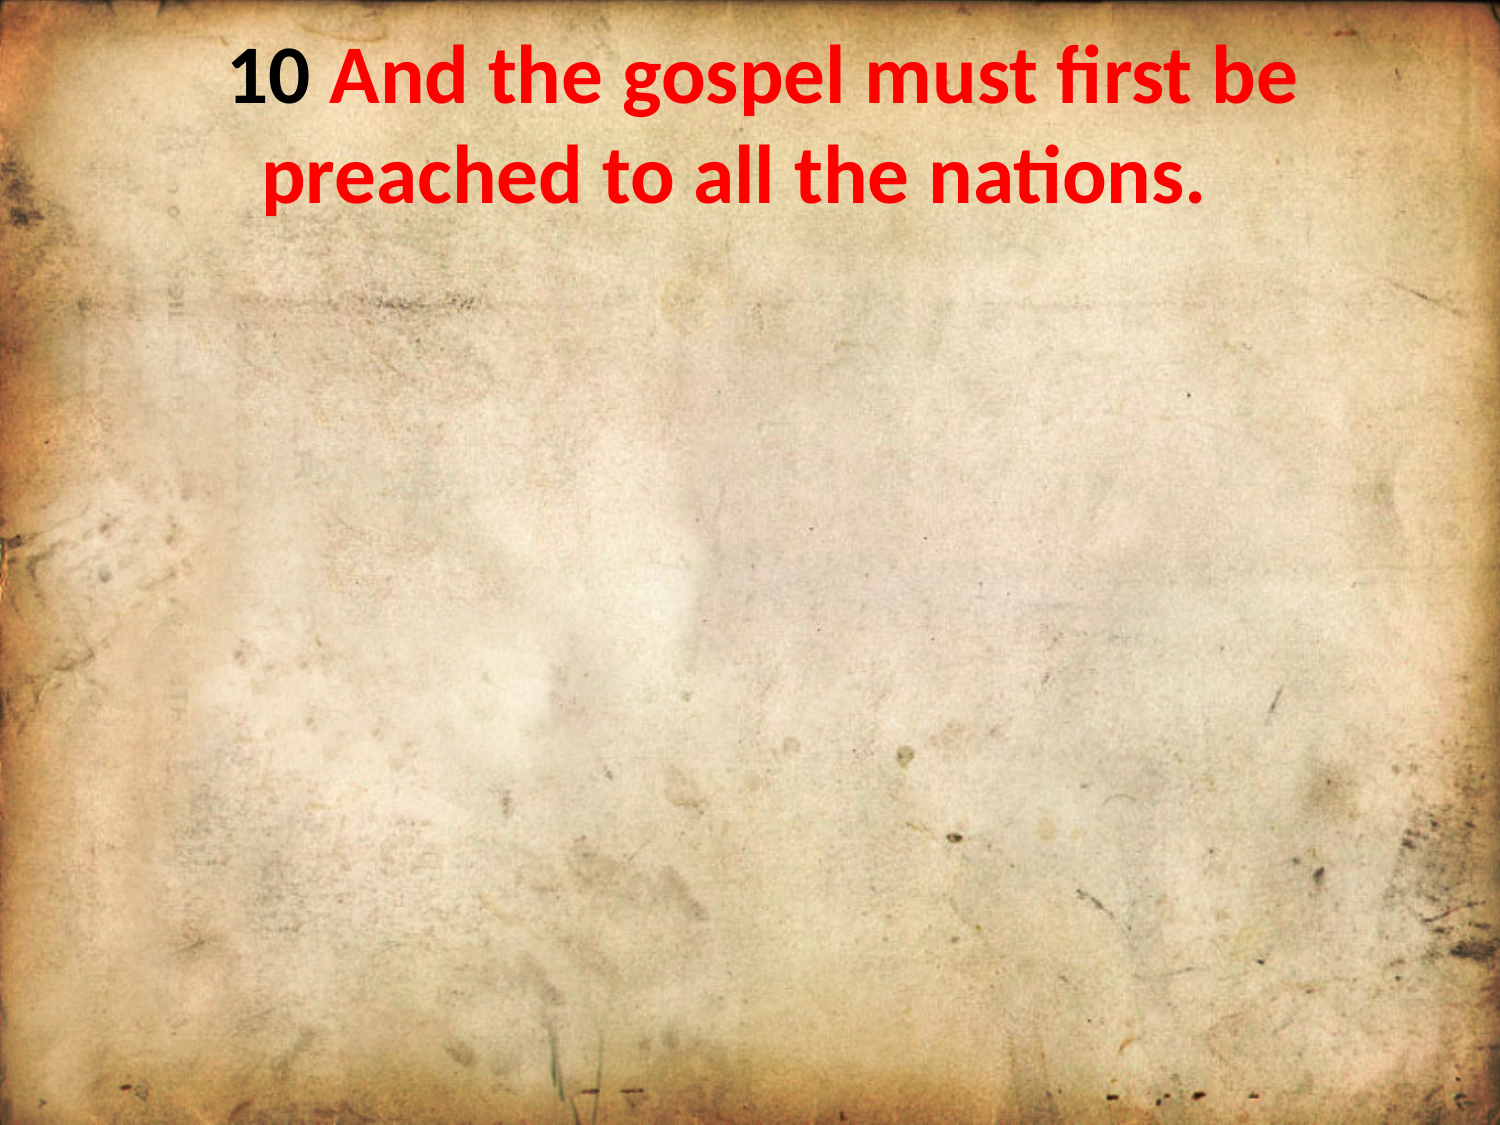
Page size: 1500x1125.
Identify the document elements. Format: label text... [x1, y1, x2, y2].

text_box 10 And the gospel must first be preached to all the nations. [12, 12, 1475, 428]
picture [0, 0, 1500, 1125]
